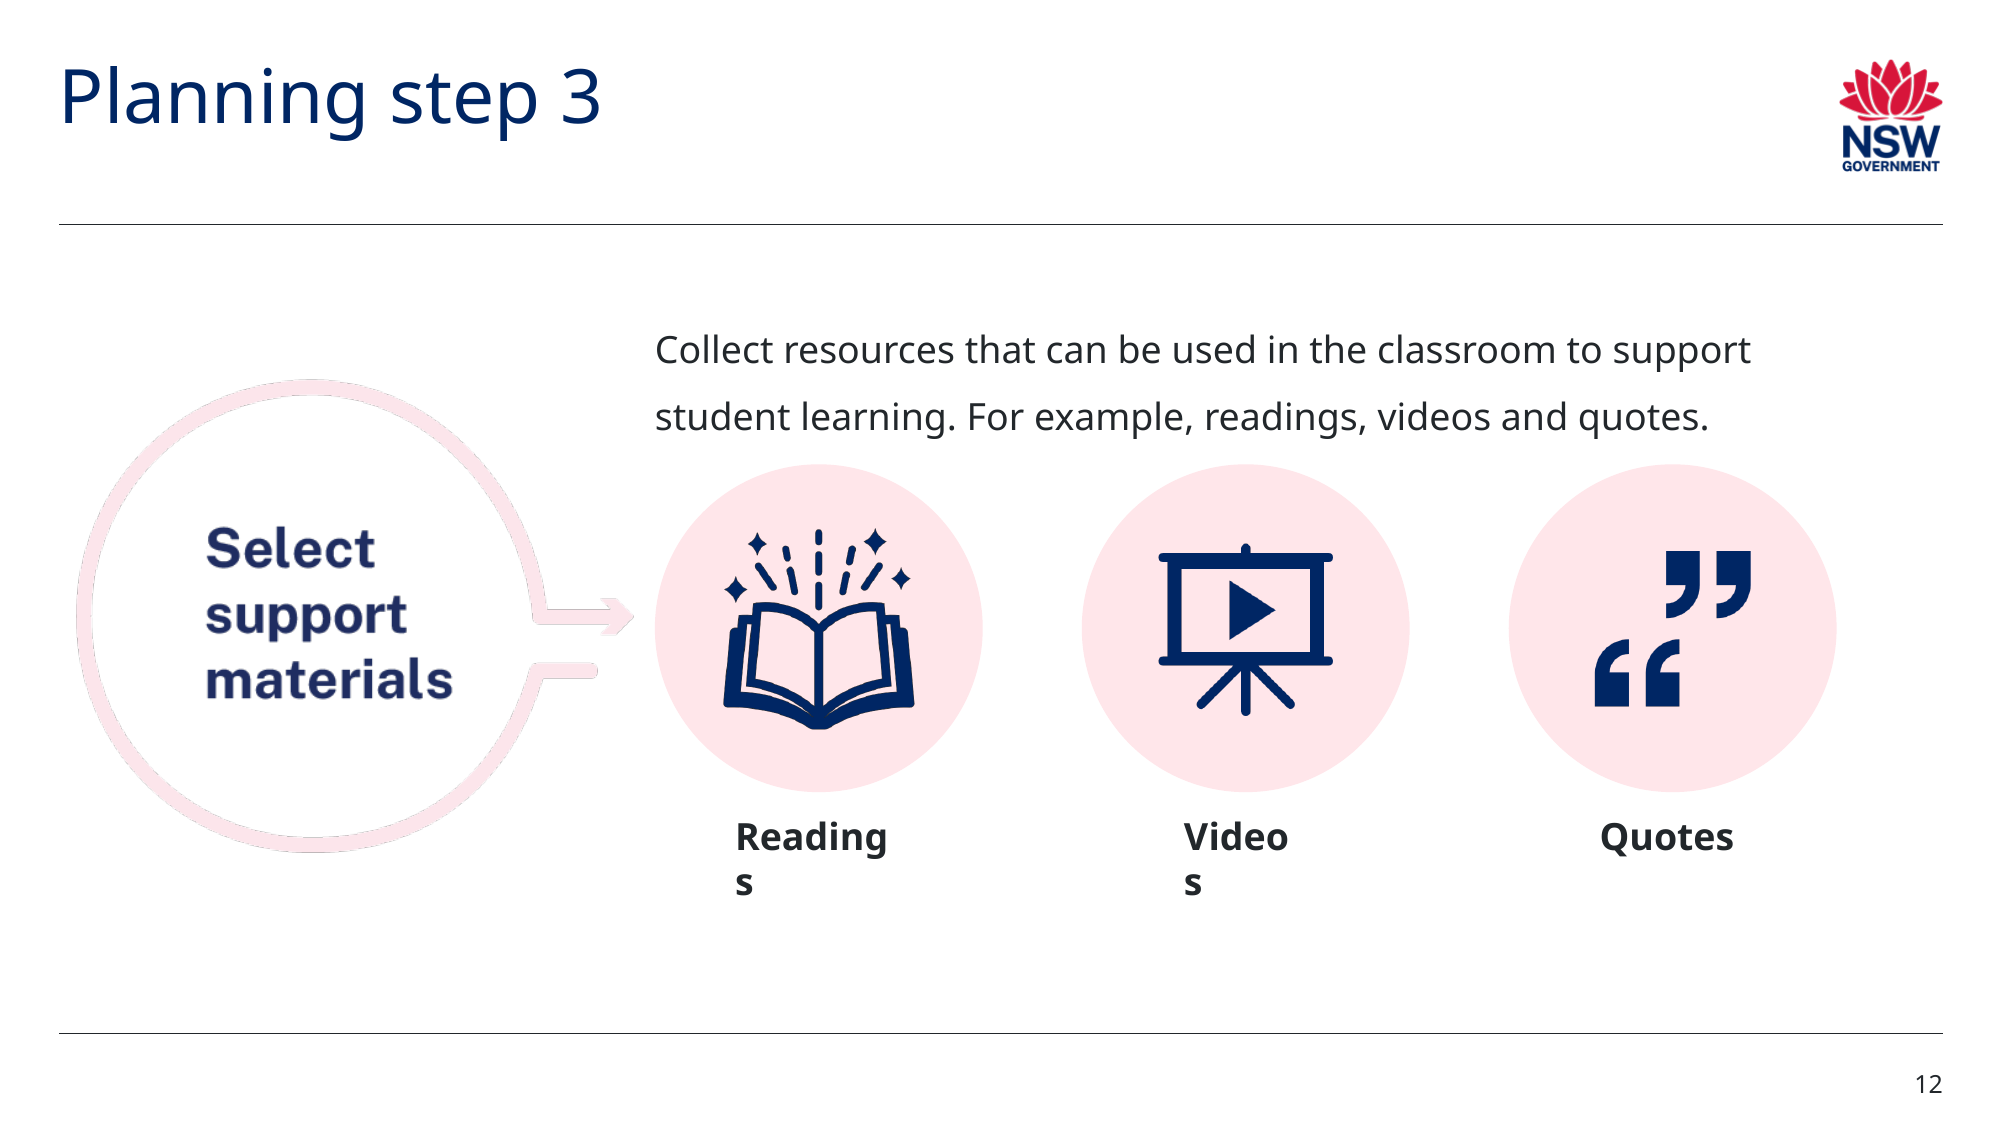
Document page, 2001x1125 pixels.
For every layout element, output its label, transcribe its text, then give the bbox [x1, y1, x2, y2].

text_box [1508, 464, 1837, 903]
slide_number 12 [1824, 1068, 1943, 1099]
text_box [654, 464, 983, 903]
list Collect resources that can be used in the classroom to support student learning. For example, readings, videos and quotes. [654, 303, 1837, 435]
picture [58, 339, 662, 870]
picture [1839, 59, 1943, 172]
title Planning step 3 [59, 59, 1713, 149]
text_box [1081, 464, 1410, 903]
